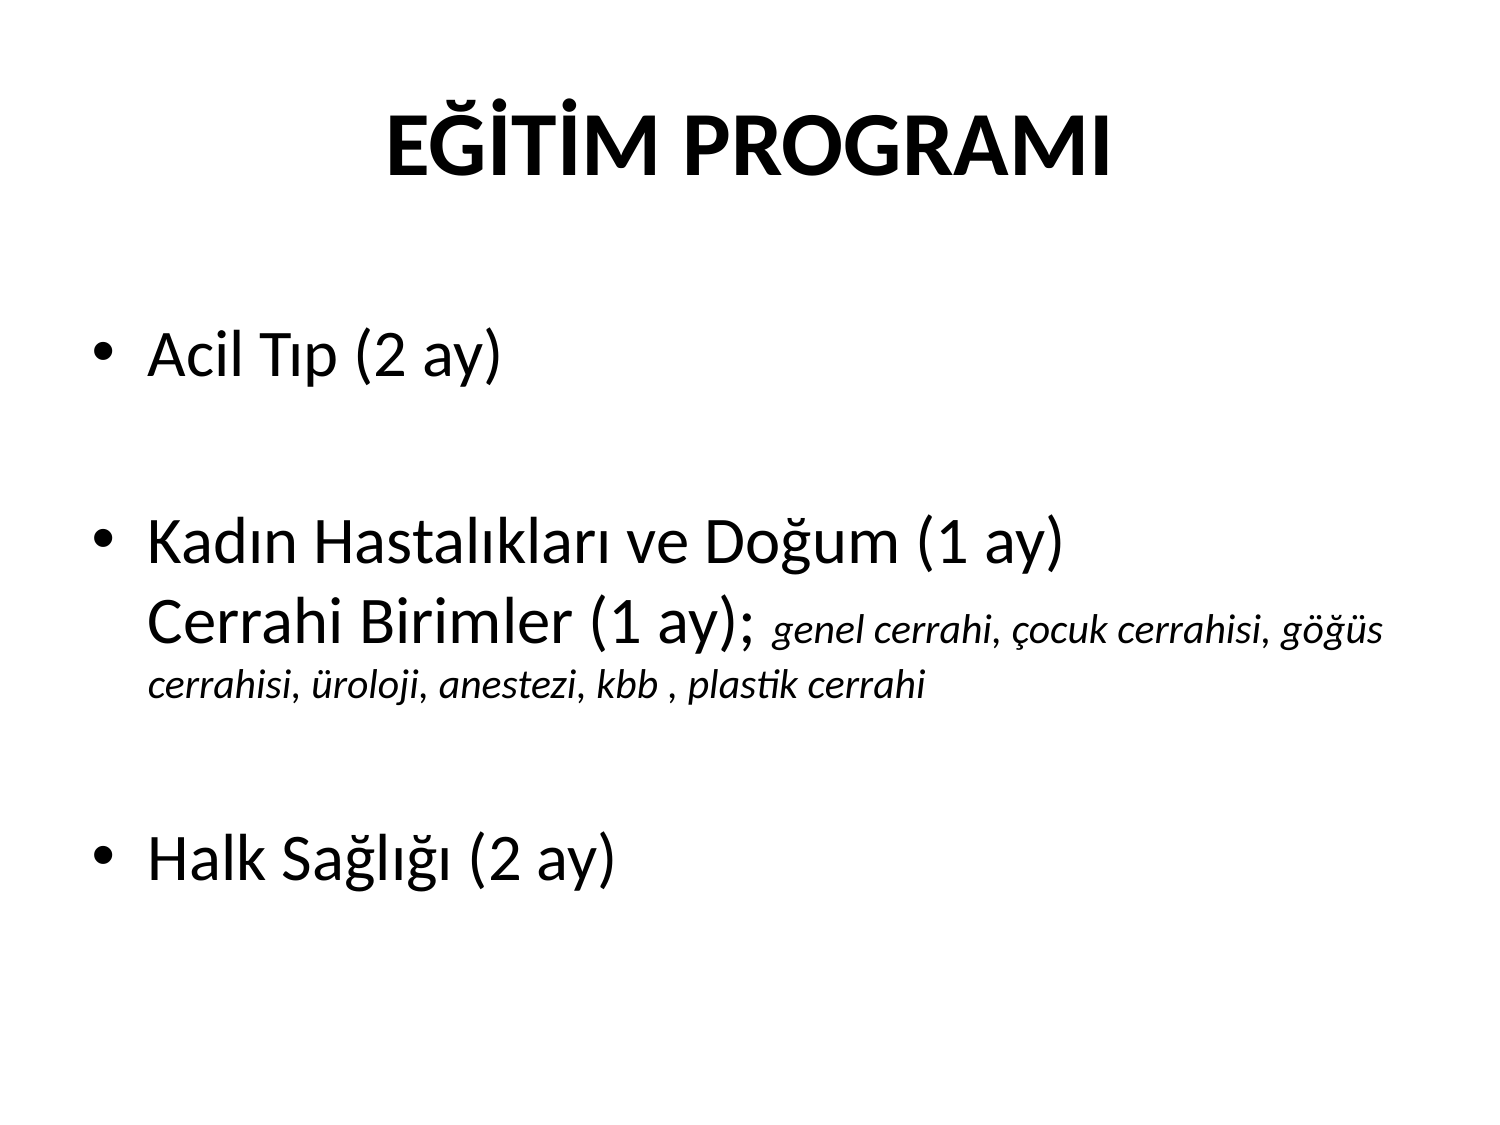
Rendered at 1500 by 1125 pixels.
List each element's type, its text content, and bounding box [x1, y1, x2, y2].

title EĞİTİM PROGRAMI [75, 45, 1425, 233]
list Acil Tıp (2 ay) Kadın Hastalıkları ve Doğum (1 ay) Cerrahi Birimler (1 ay); genel cerrahi, çocuk cerrahisi, göğüs cerrahisi, üroloji, anestezi, kbb , plastik cerrahi Halk Sağlığı (2 ay) [76, 302, 1427, 1046]
